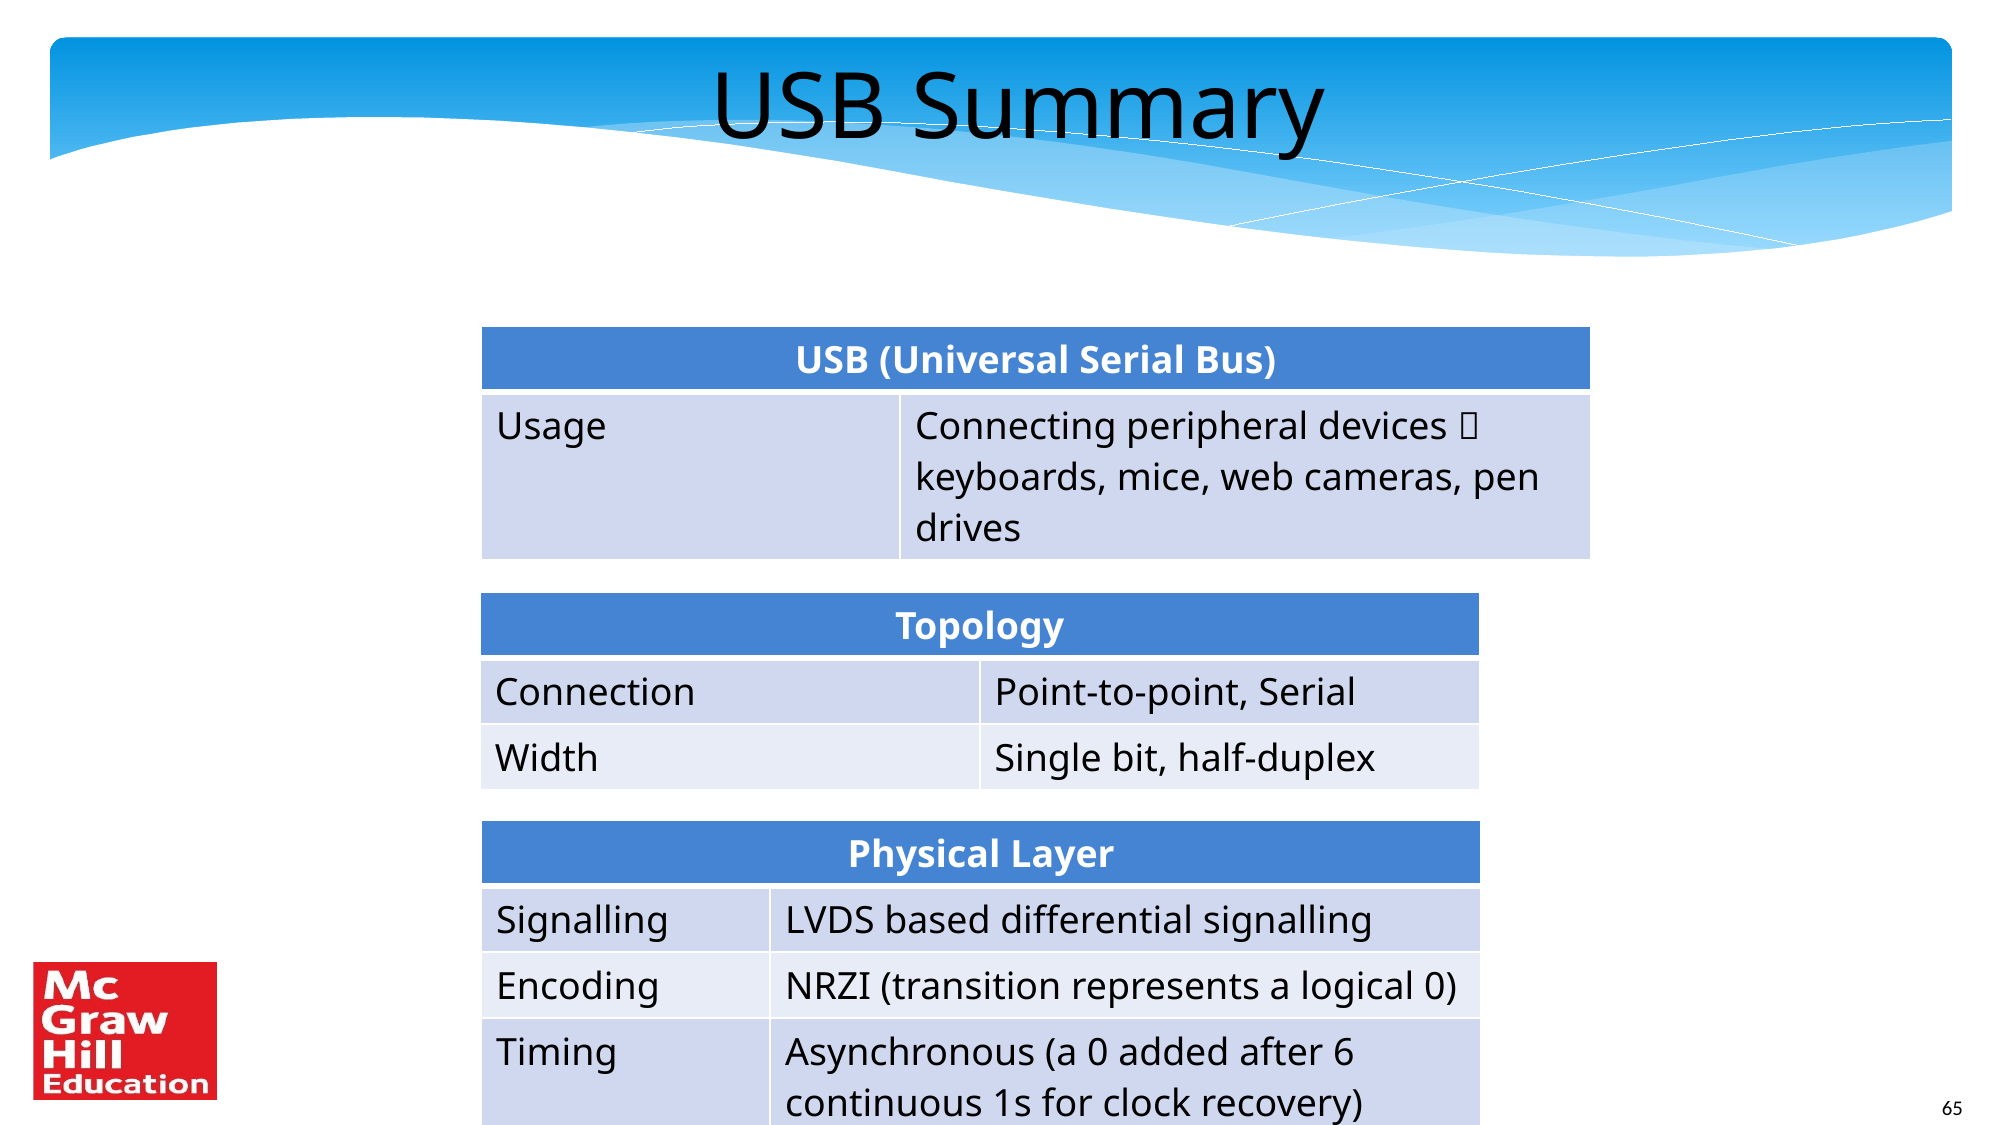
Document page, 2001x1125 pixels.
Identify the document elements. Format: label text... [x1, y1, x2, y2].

table_cell LVDS based differential signalling [771, 889, 1480, 951]
picture [33, 962, 217, 1100]
table_cell Encoding [482, 953, 769, 1017]
table_cell Connecting peripheral devices  keyboards, mice, web cameras, pen drives [901, 395, 1590, 559]
table_cell Single bit, half-duplex [981, 725, 1479, 789]
table_cell Usage [482, 395, 899, 559]
table_cell Timing [482, 1019, 769, 1125]
table_cell NRZI (transition represents a logical 0) [771, 953, 1480, 1017]
table_header USB (Universal Serial Bus) [482, 327, 1590, 389]
table_cell Asynchronous (a 0 added after 6 continuous 1s for clock recovery) [771, 1019, 1480, 1125]
table_cell Point-to-point, Serial [981, 661, 1479, 723]
table_cell Signalling [482, 889, 769, 951]
table_header Topology [481, 593, 1479, 655]
table_cell Width [481, 725, 979, 789]
title USB Summary [410, 24, 1627, 179]
table_header Physical Layer [482, 821, 1480, 883]
table_cell Connection [481, 661, 979, 723]
